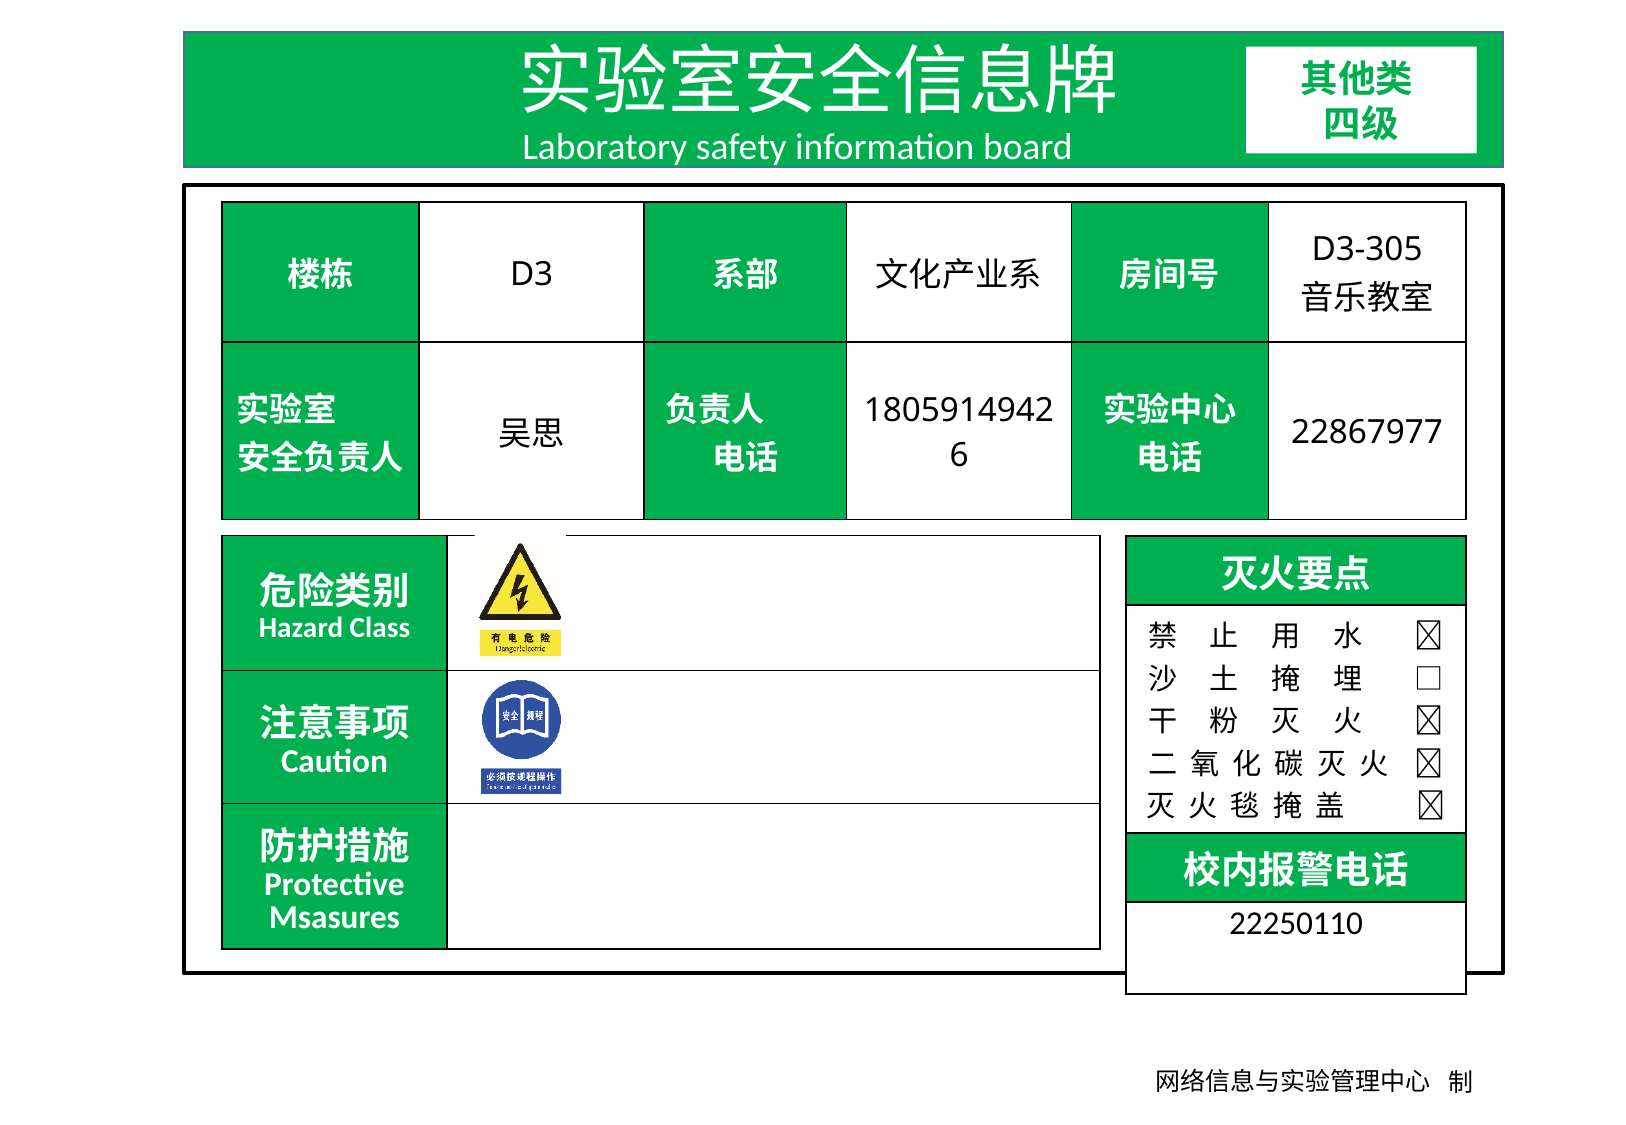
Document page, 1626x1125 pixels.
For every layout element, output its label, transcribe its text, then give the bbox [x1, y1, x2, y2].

table_cell 防护措施 Protective Msasures [223, 804, 446, 948]
table_header 房间号 [1072, 203, 1268, 341]
text_box 其他类 四级 [1245, 46, 1478, 154]
table_cell [448, 671, 1099, 803]
picture [475, 673, 566, 796]
table_cell 校内报警电话 [1127, 834, 1465, 901]
table_cell 吴思 [420, 343, 643, 519]
table_cell 注意事项 Caution [223, 671, 446, 803]
text_box [184, 185, 1503, 974]
table_header 系部 [645, 203, 846, 341]
table_cell 禁 止 用 水  沙 土 掩 埋 □ 干 粉 灭 火  二 氧 化 碳 灭 火  灭 火 毯 掩 盖  [1127, 606, 1465, 832]
table_cell 实验室 安全负责人 [223, 343, 418, 519]
table_header [448, 536, 1099, 670]
table_cell [448, 804, 1099, 948]
table_header 灭火要点 [1127, 537, 1465, 604]
table_header 楼栋 [223, 203, 418, 341]
text_box 制 [1433, 1058, 1489, 1104]
table_header D3 [420, 203, 643, 341]
table_cell 22867977 [1269, 343, 1465, 519]
table_cell 负责人 电话 [645, 343, 846, 519]
table_header 危险类别 Hazard Class [223, 536, 446, 670]
table_cell 22250110 [1127, 903, 1465, 993]
table_header D3-305 音乐教室 [1269, 203, 1465, 341]
table_header 文化产业系 [847, 203, 1071, 341]
text_box 实验室安全信息牌 Laboratory safety information board [183, 31, 1504, 168]
text_box 网络信息与实验管理中心 [1140, 1058, 1433, 1104]
picture [474, 535, 566, 658]
table_cell 实验中心 电话 [1072, 343, 1268, 519]
table_cell 18059149426 [847, 343, 1071, 519]
